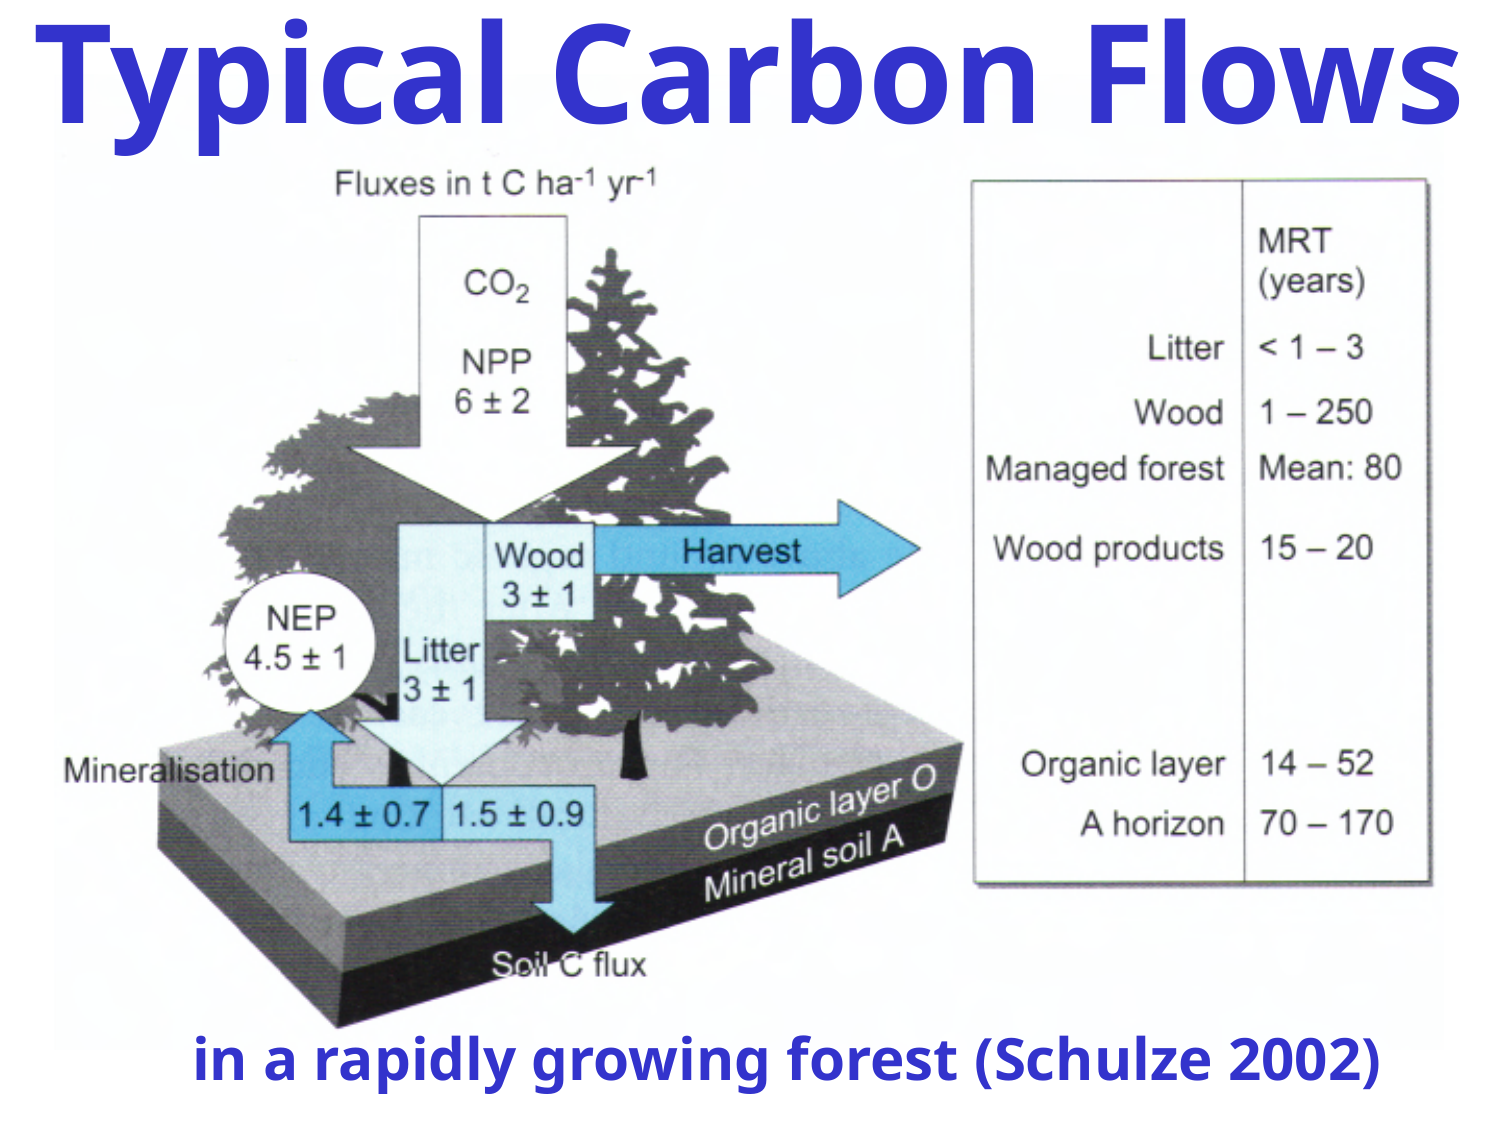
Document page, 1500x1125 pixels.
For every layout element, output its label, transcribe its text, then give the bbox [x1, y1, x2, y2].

text_box Typical Carbon Flows [0, 0, 1500, 138]
picture [53, 74, 1444, 1051]
text_box in a rapidly growing forest (Schulze 2002) [177, 1059, 1412, 1125]
